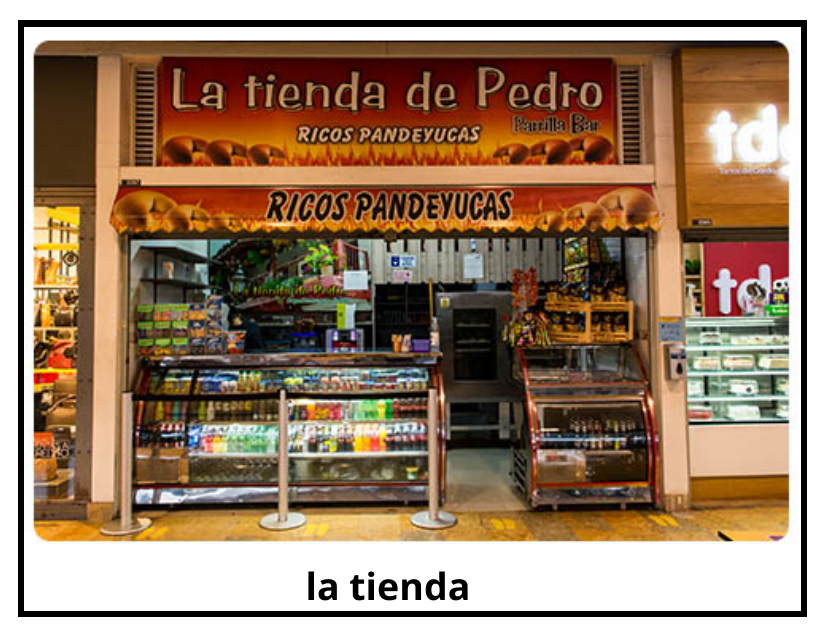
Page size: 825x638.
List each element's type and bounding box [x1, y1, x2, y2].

text_box [20, 22, 805, 615]
picture [23, 28, 802, 556]
